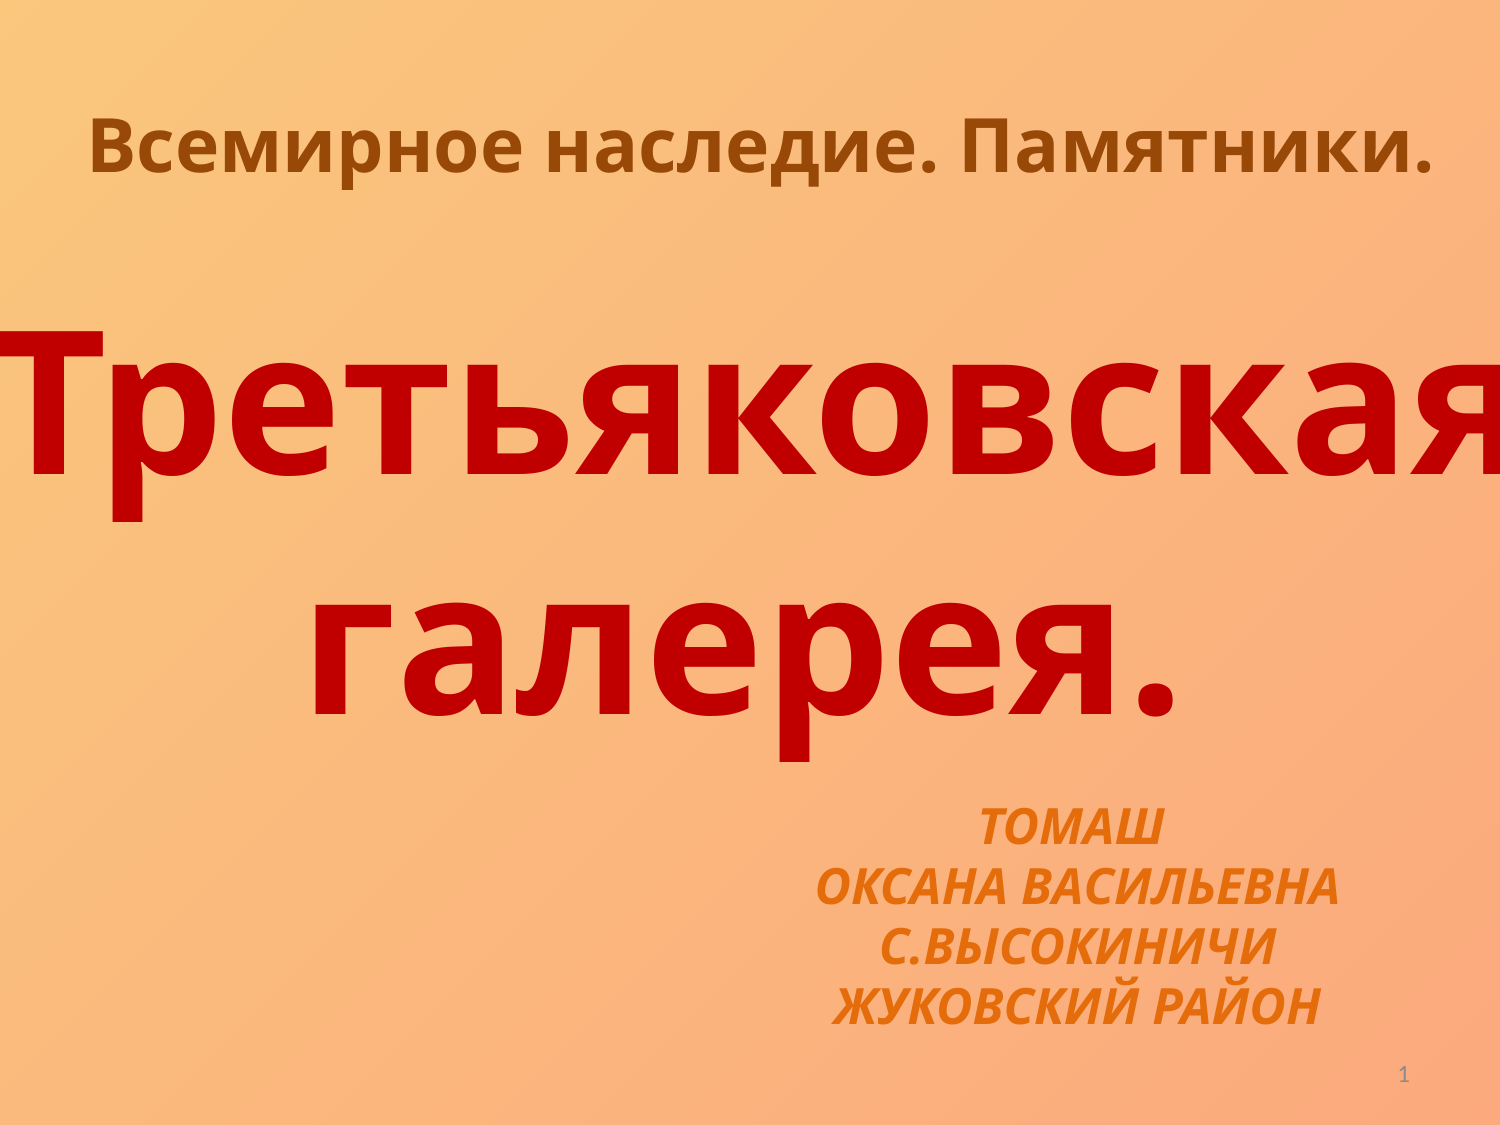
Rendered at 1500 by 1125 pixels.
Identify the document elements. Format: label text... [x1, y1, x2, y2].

slide_number 1 [1074, 1042, 1425, 1103]
text_box ТОМАШ ОКСАНА ВАСИЛЬЕВНА С.ВЫСОКИНИЧИ ЖУКОВСКИЙ РАЙОН [702, 786, 1453, 1042]
text_box Третьяковская галерея. [0, 267, 1500, 762]
text_box Всемирное наследие. Памятники. [71, 89, 1451, 195]
